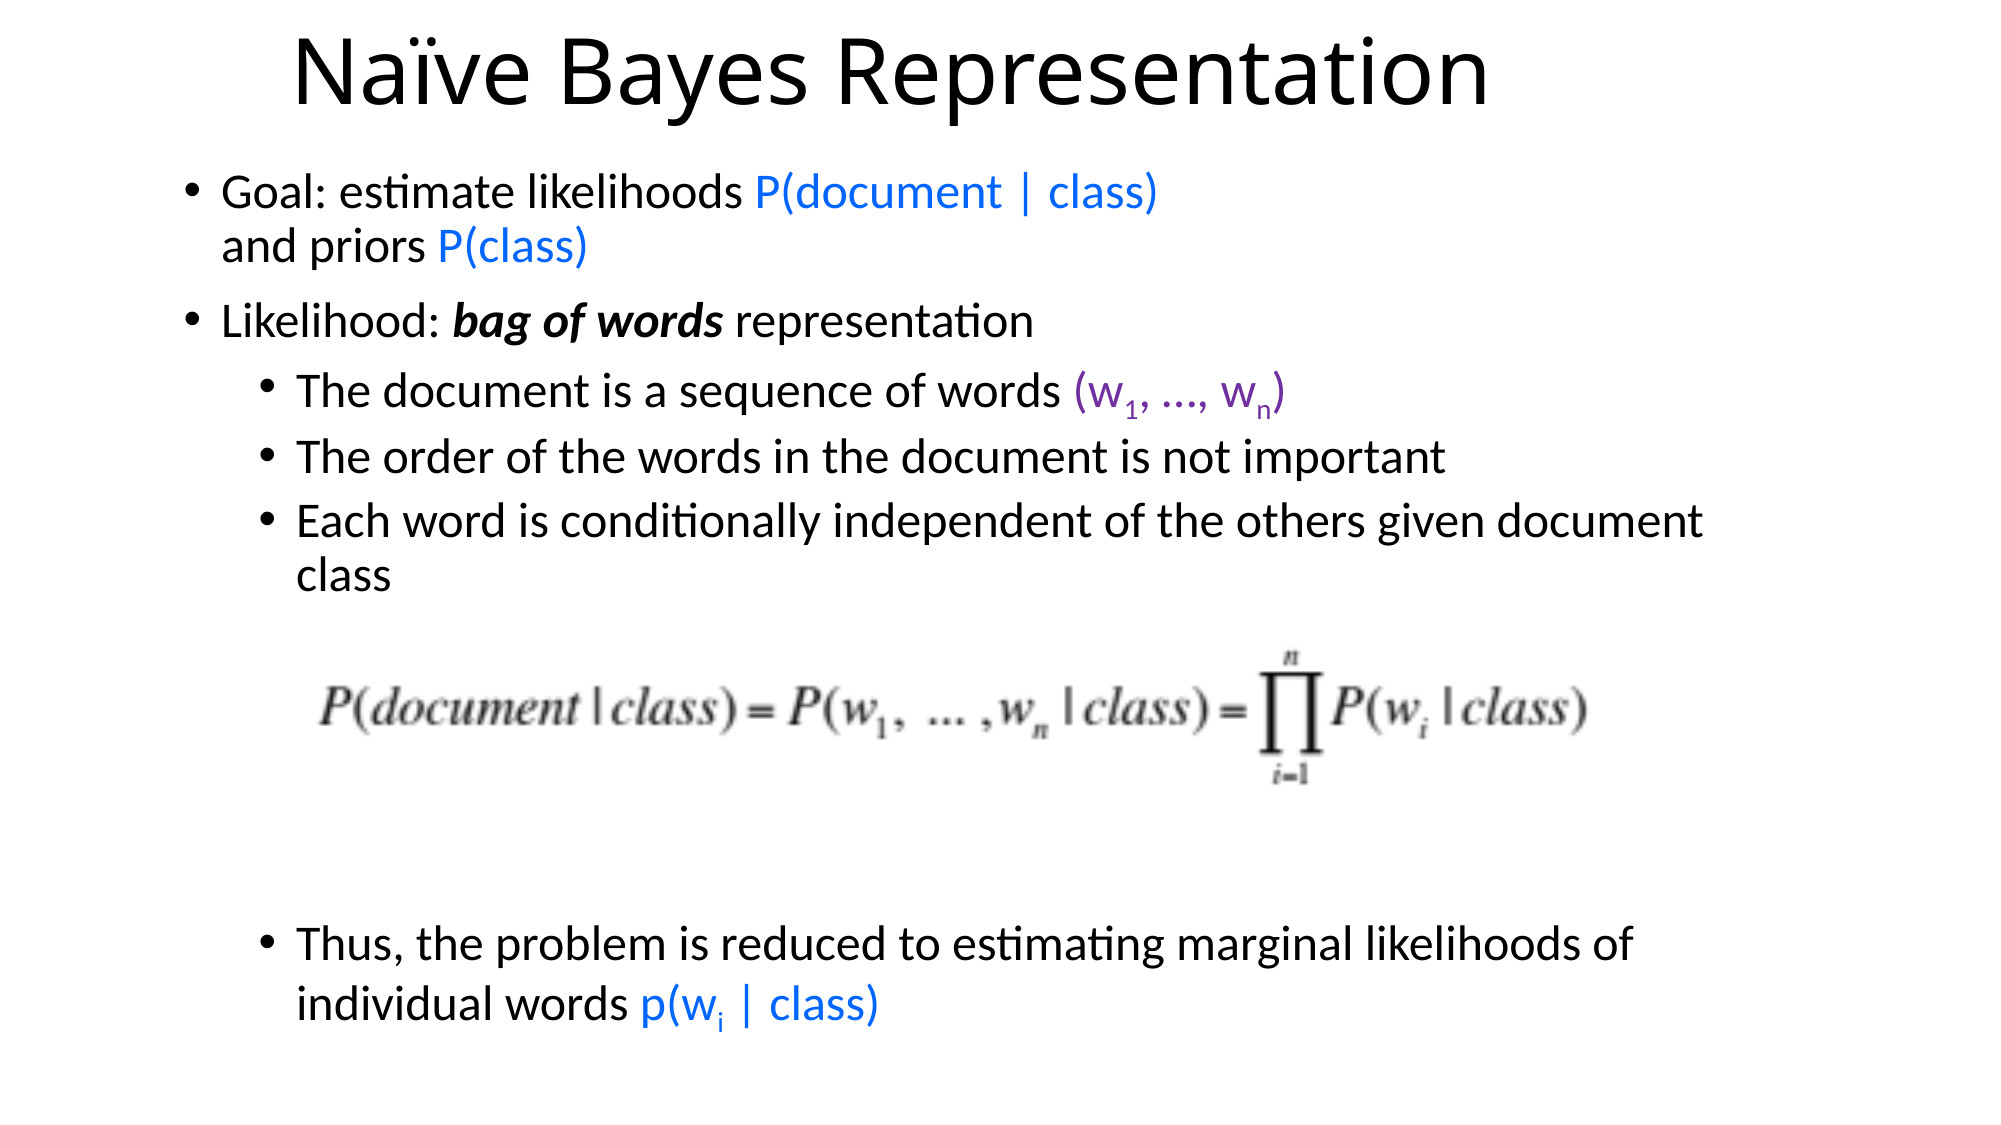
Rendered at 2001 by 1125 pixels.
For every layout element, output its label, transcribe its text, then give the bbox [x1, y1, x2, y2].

title Naïve Bayes Representation [275, 12, 1738, 138]
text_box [311, 628, 1591, 789]
